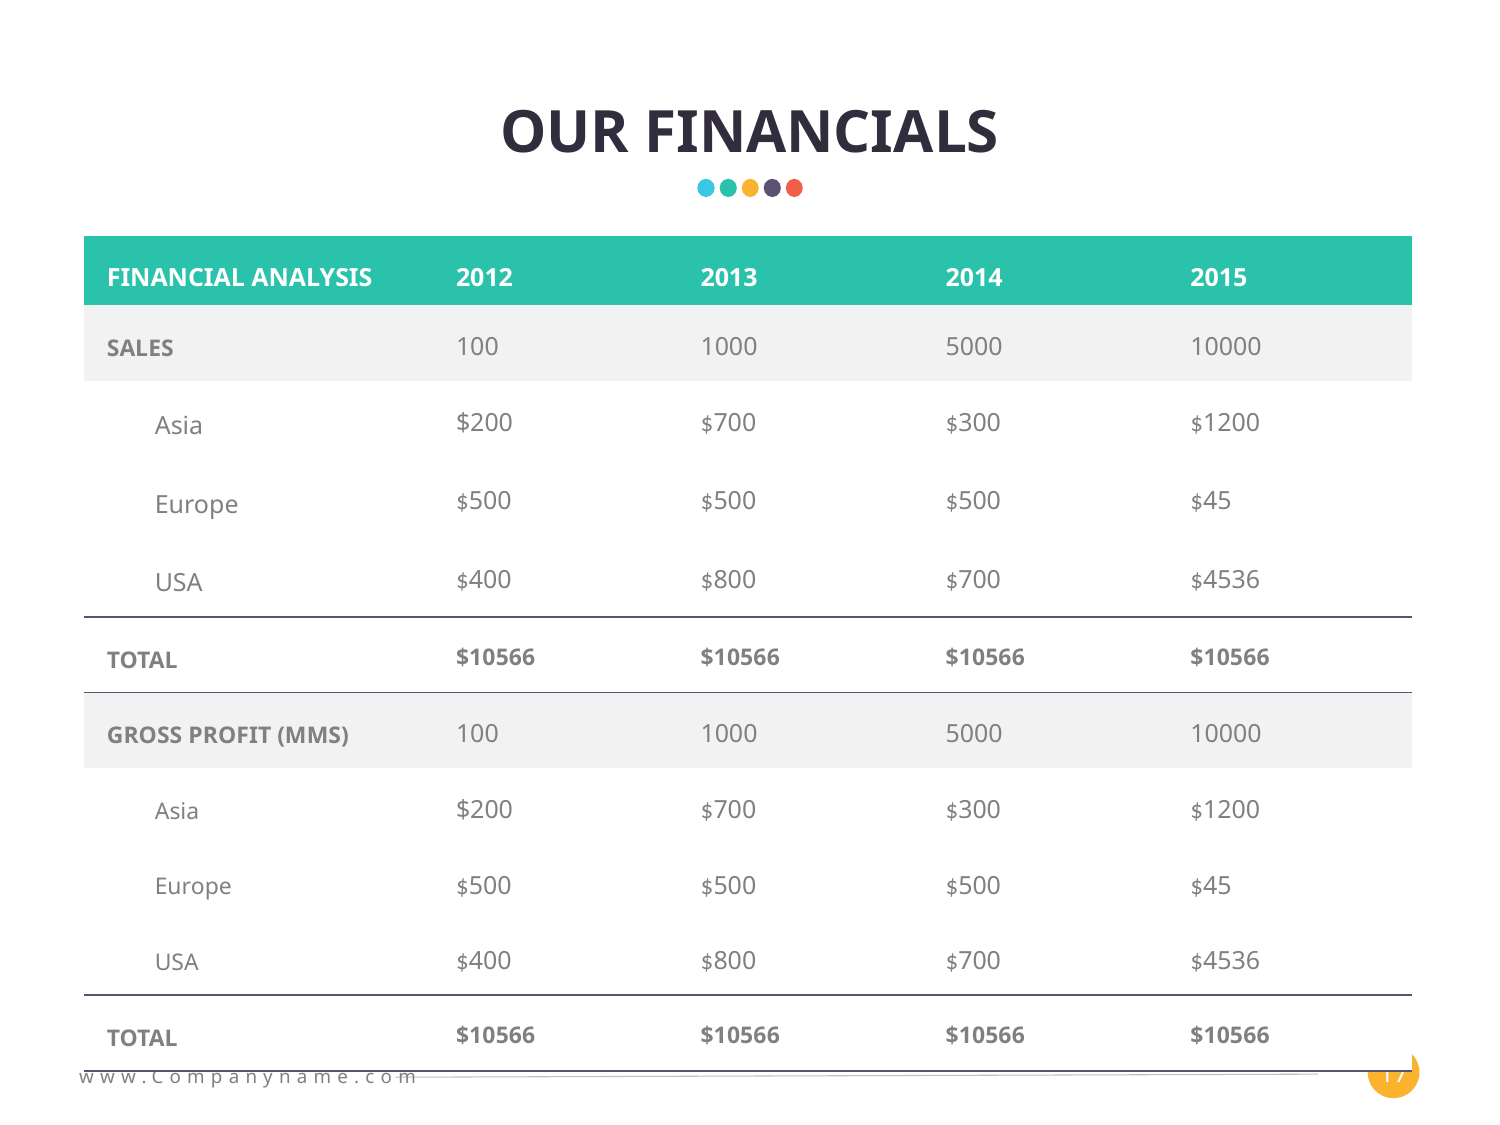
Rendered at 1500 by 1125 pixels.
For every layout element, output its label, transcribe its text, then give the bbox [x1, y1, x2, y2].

table_cell $4536 [1167, 538, 1412, 616]
table_cell $1200 [1167, 381, 1412, 460]
table_cell $300 [923, 381, 1167, 460]
table_cell $500 [678, 844, 923, 920]
table_header FINANCIAL ANALYSIS [84, 236, 433, 305]
table_cell $500 [433, 844, 678, 920]
table_cell $800 [678, 920, 923, 994]
table_cell USA [84, 920, 433, 994]
table_cell 100 [433, 693, 678, 768]
table_cell $10566 [433, 996, 678, 1070]
table_cell TOTAL [84, 996, 433, 1070]
table_cell $300 [923, 768, 1167, 844]
table_cell $10566 [923, 996, 1167, 1070]
table_cell 10000 [1167, 693, 1412, 768]
table_cell Asia [84, 381, 433, 460]
table_cell GROSS PROFIT (MMS) [84, 693, 433, 768]
table_cell $45 [1167, 844, 1412, 920]
table_cell $200 [433, 768, 678, 844]
table_cell Asia [84, 768, 433, 844]
table_cell $700 [678, 768, 923, 844]
table_cell $500 [678, 460, 923, 538]
table_cell 5000 [923, 305, 1167, 381]
table_cell $4536 [1167, 920, 1412, 994]
table_cell 10000 [1167, 305, 1412, 381]
table_header 2014 [923, 236, 1167, 305]
table_cell USA [84, 538, 433, 616]
table_cell $400 [433, 920, 678, 994]
table_cell 1000 [678, 305, 923, 381]
table_cell Europe [84, 460, 433, 538]
table_cell 5000 [923, 693, 1167, 768]
table_header 2015 [1167, 236, 1412, 305]
table_header 2012 [433, 236, 678, 305]
table_cell $10566 [678, 618, 923, 692]
table_cell $200 [433, 381, 678, 460]
table_cell 100 [433, 305, 678, 381]
table_cell $500 [923, 460, 1167, 538]
table_cell $45 [1167, 460, 1412, 538]
table_cell $500 [433, 460, 678, 538]
table_cell $700 [923, 538, 1167, 616]
table_cell $10566 [923, 618, 1167, 692]
table_cell $10566 [1167, 996, 1412, 1070]
table_cell $500 [923, 844, 1167, 920]
table_cell TOTAL [84, 618, 433, 692]
table_cell Europe [84, 844, 433, 920]
table_cell $10566 [678, 996, 923, 1070]
table_cell SALES [84, 305, 433, 381]
table_cell $800 [678, 538, 923, 616]
table_cell $10566 [433, 618, 678, 692]
table_header 2013 [678, 236, 923, 305]
table_cell $1200 [1167, 768, 1412, 844]
title OUR FINANCIALS [0, 42, 1500, 173]
table_cell $400 [433, 538, 678, 616]
table_cell 1000 [678, 693, 923, 768]
table_cell $700 [923, 920, 1167, 994]
table_cell $10566 [1167, 618, 1412, 692]
table_cell $700 [678, 381, 923, 460]
